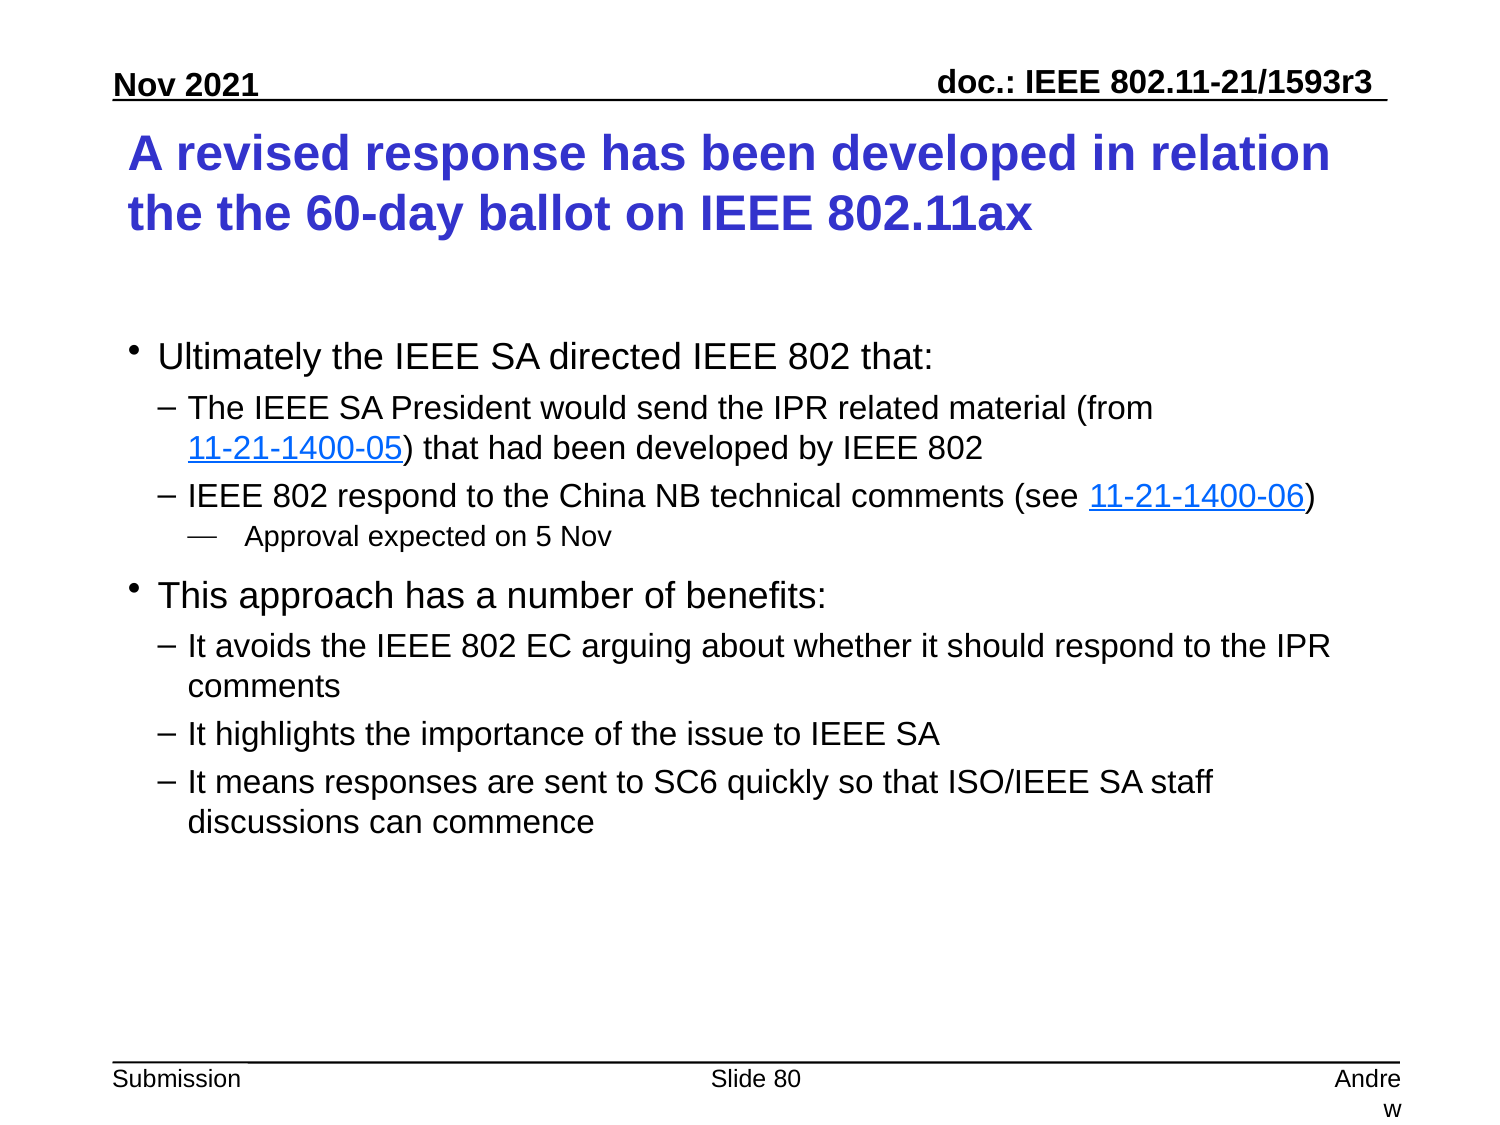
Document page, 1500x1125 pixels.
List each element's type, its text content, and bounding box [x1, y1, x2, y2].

title A revised response has been developed in relation the the 60-day ballot on IEEE 802.11ax [112, 112, 1388, 288]
footer Andrew Myles, Cisco [1320, 1061, 1402, 1093]
slide_number Slide 80 [709, 1061, 803, 1093]
list Ultimately the IEEE SA directed IEEE 802 that: The IEEE SA President would send the IPR related material (from 11-21-1400-05) that had been developed by IEEE 802 IEEE 802 respond to the China NB technical comments (see 11-21-1400-06) Approval expected on 5 Nov This approach has a number of benefits: It avoids the IEEE 802 EC arguing about whether it should respond to the IPR comments It highlights the importance of the issue to IEEE SA It means responses are sent to SC6 quickly so that ISO/IEEE SA staff discussions can commence [112, 324, 1388, 1000]
